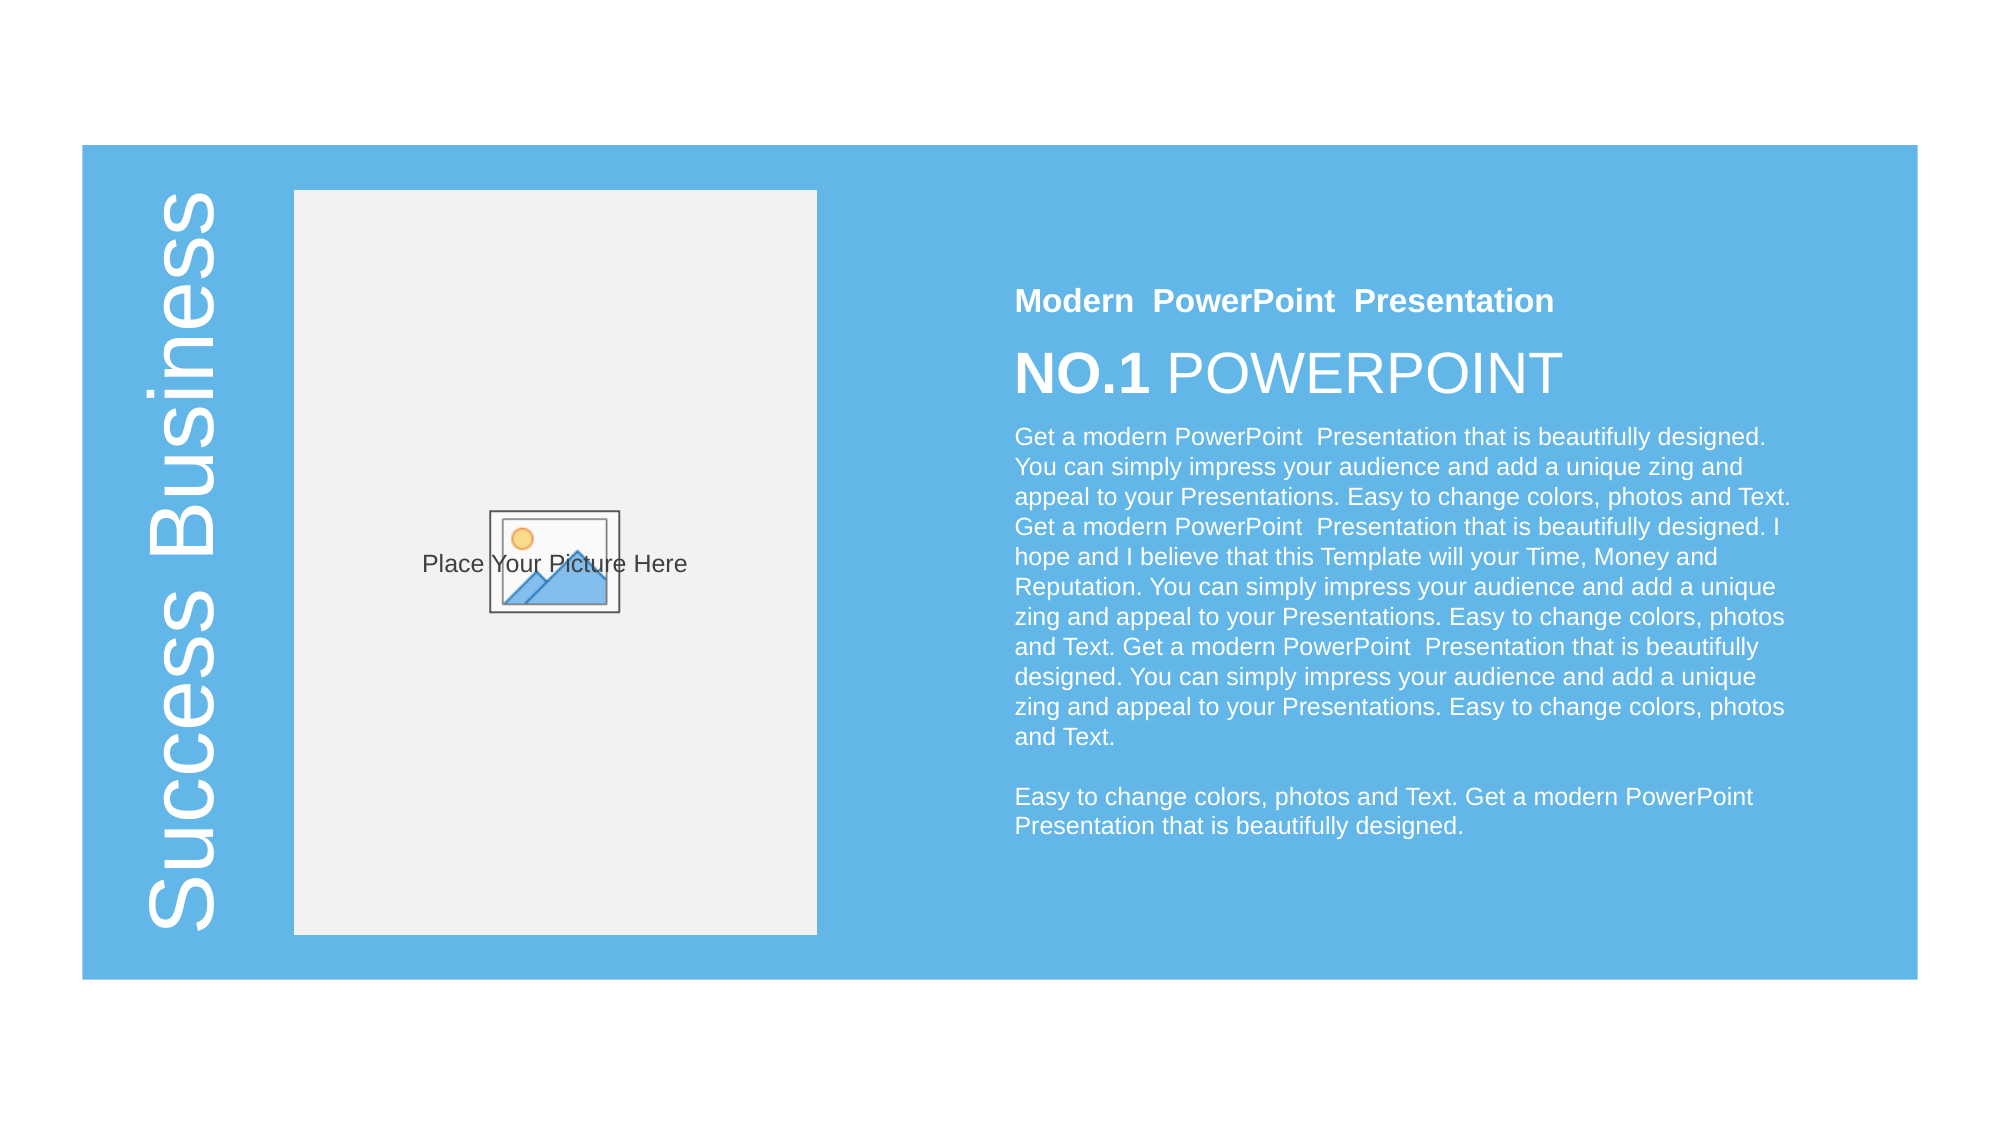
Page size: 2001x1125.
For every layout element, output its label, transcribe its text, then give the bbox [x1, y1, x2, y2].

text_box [999, 272, 1812, 853]
text_box Success Business [114, 146, 240, 979]
picture [293, 189, 817, 936]
